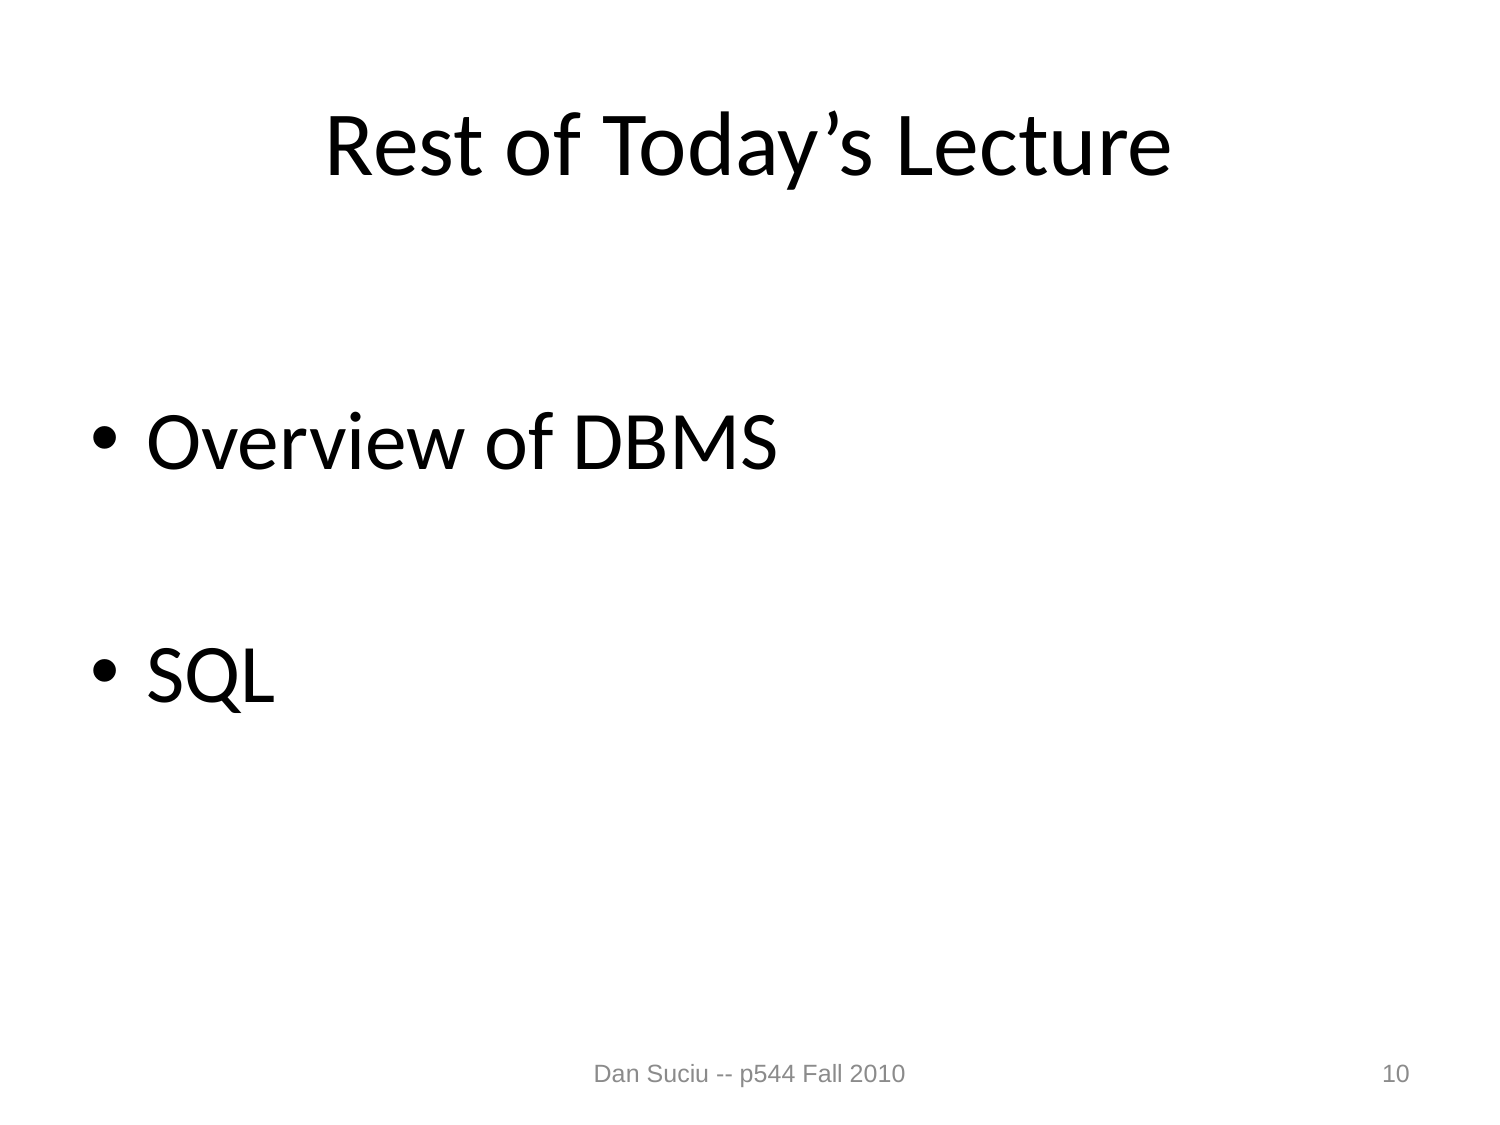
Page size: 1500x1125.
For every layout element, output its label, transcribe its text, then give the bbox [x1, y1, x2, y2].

list Overview of DBMS SQL [75, 262, 1425, 1005]
title Rest of Today’s Lecture [75, 45, 1425, 233]
footer Dan Suciu -- p544 Fall 2010 [512, 1042, 988, 1103]
slide_number 10 [1074, 1042, 1425, 1103]
